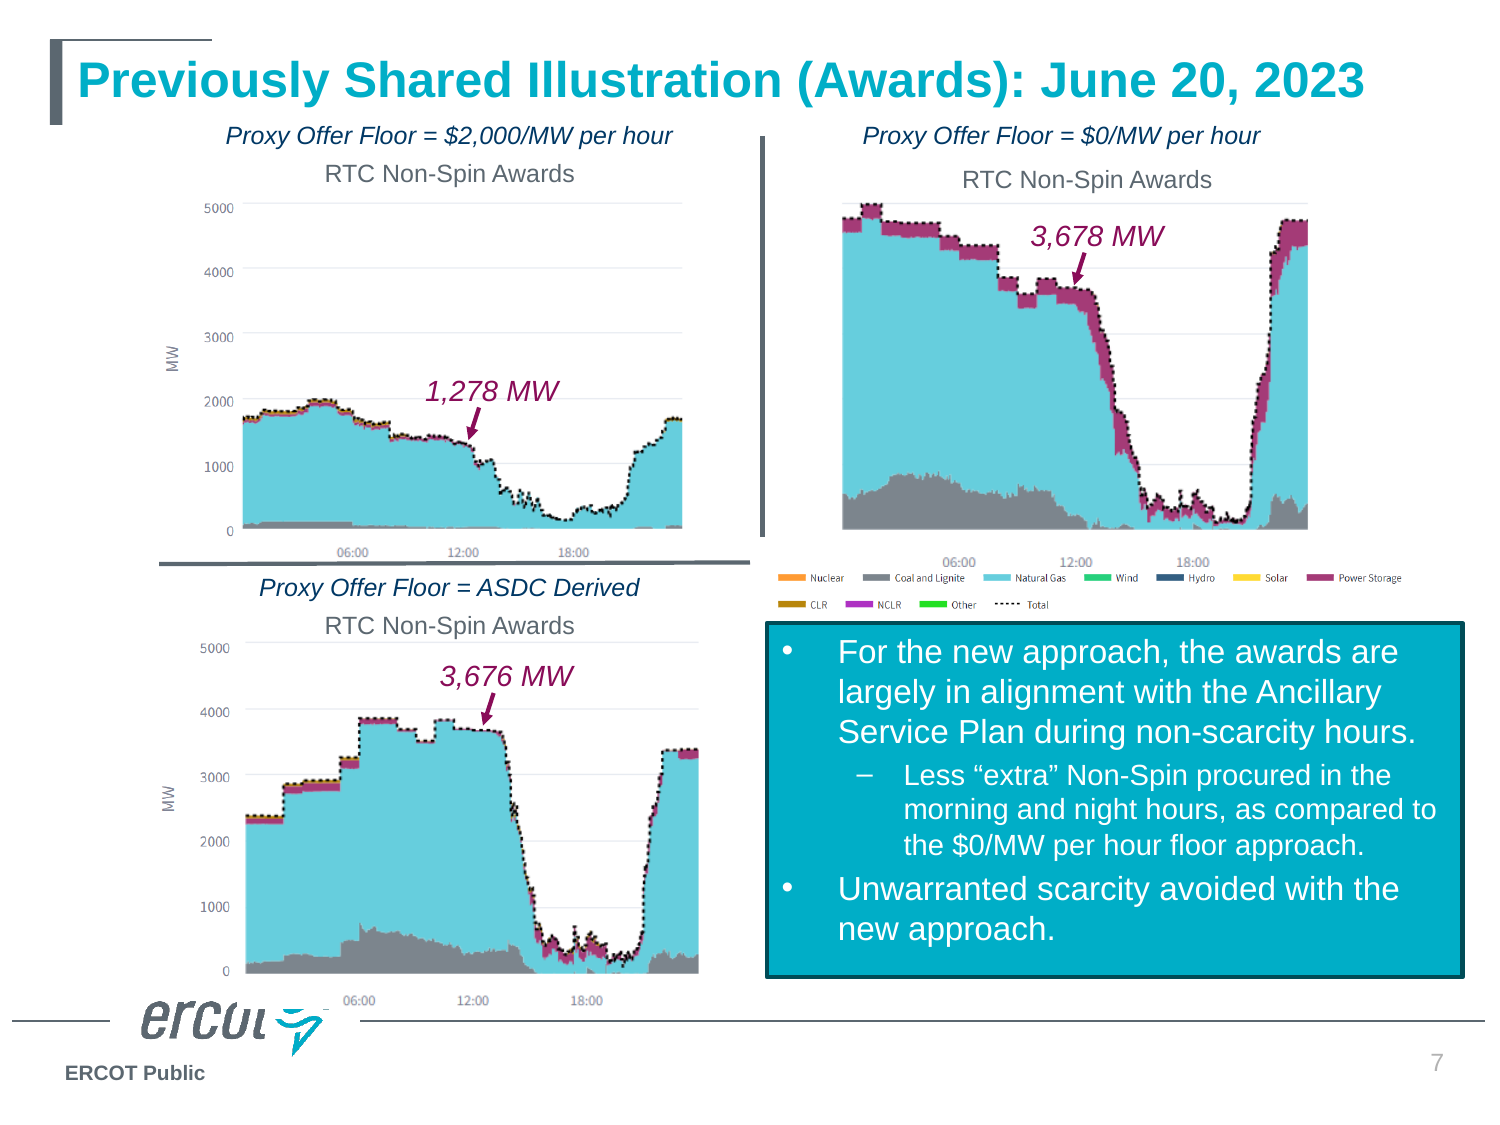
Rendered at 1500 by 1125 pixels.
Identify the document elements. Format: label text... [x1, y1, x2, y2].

text_box Proxy Offer Floor = $2,000/MW per hour [149, 112, 750, 158]
picture [762, 198, 1408, 617]
text_box Proxy Offer Floor = $0/MW per hour [787, 112, 1337, 158]
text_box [468, 407, 480, 441]
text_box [1073, 252, 1085, 286]
text_box RTC Non-Spin Awards [309, 150, 591, 196]
text_box Proxy Offer Floor = ASDC Derived [149, 564, 750, 609]
picture [137, 637, 706, 1059]
list For the new approach, the awards are largely in alignment with the Ancillary Service Plan during non-scarcity hours. Less “extra” Non-Spin procured in the morning and night hours, as compared to the $0/MW per hour floor approach. Unwarranted scarcity avoided with the new approach. [765, 621, 1465, 979]
title Previously Shared Illustration (Awards): June 20, 2023 [62, 39, 1450, 134]
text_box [482, 692, 494, 726]
text_box RTC Non-Spin Awards [947, 156, 1228, 196]
slide_number 7 [1387, 1037, 1488, 1087]
text_box RTC Non-Spin Awards [309, 602, 591, 635]
picture [155, 639, 235, 978]
picture [158, 198, 688, 562]
